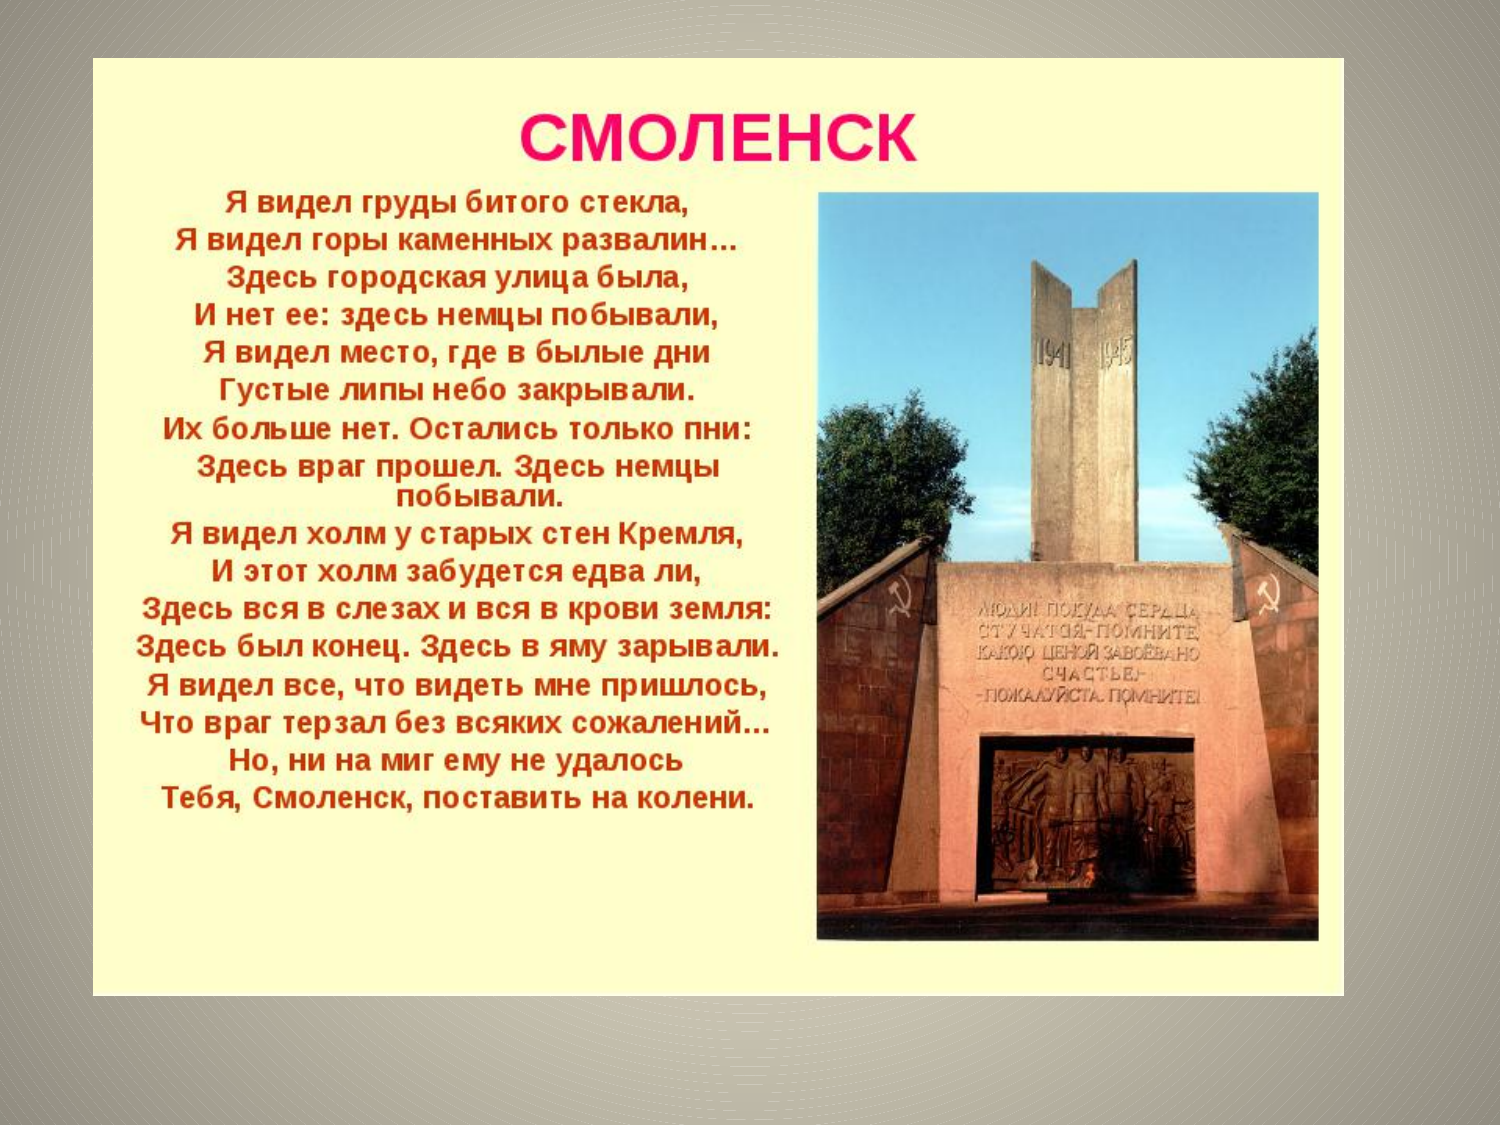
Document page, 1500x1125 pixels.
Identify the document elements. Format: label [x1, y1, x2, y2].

picture [93, 58, 1344, 997]
